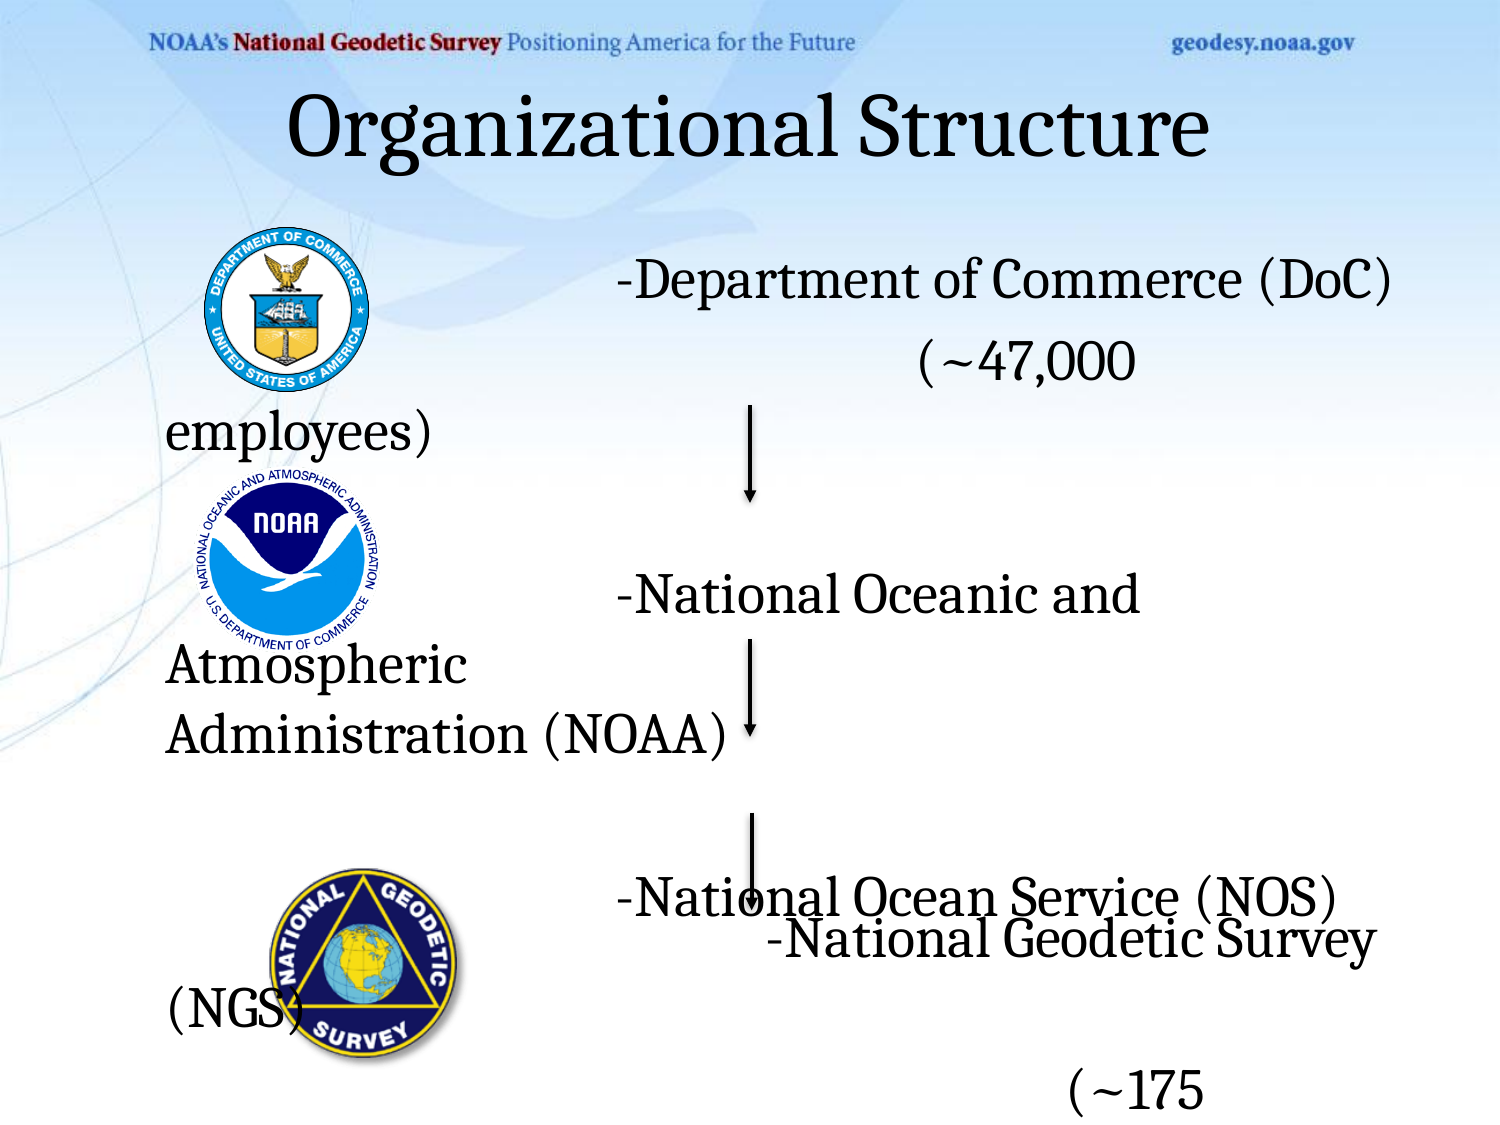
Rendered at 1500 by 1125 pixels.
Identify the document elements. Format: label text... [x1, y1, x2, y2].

picture [0, 0, 1500, 1125]
text_box -National Geodetic Survey (NGS) (~175 employees) [74, 810, 1425, 1082]
title Organizational Structure [75, 26, 1425, 214]
list -Department of Commerce (DoC) (~47,000 employees) -National Oceanic and Atmospheric Administration (NOAA) -National Ocean Service (NOS) [75, 214, 1425, 802]
